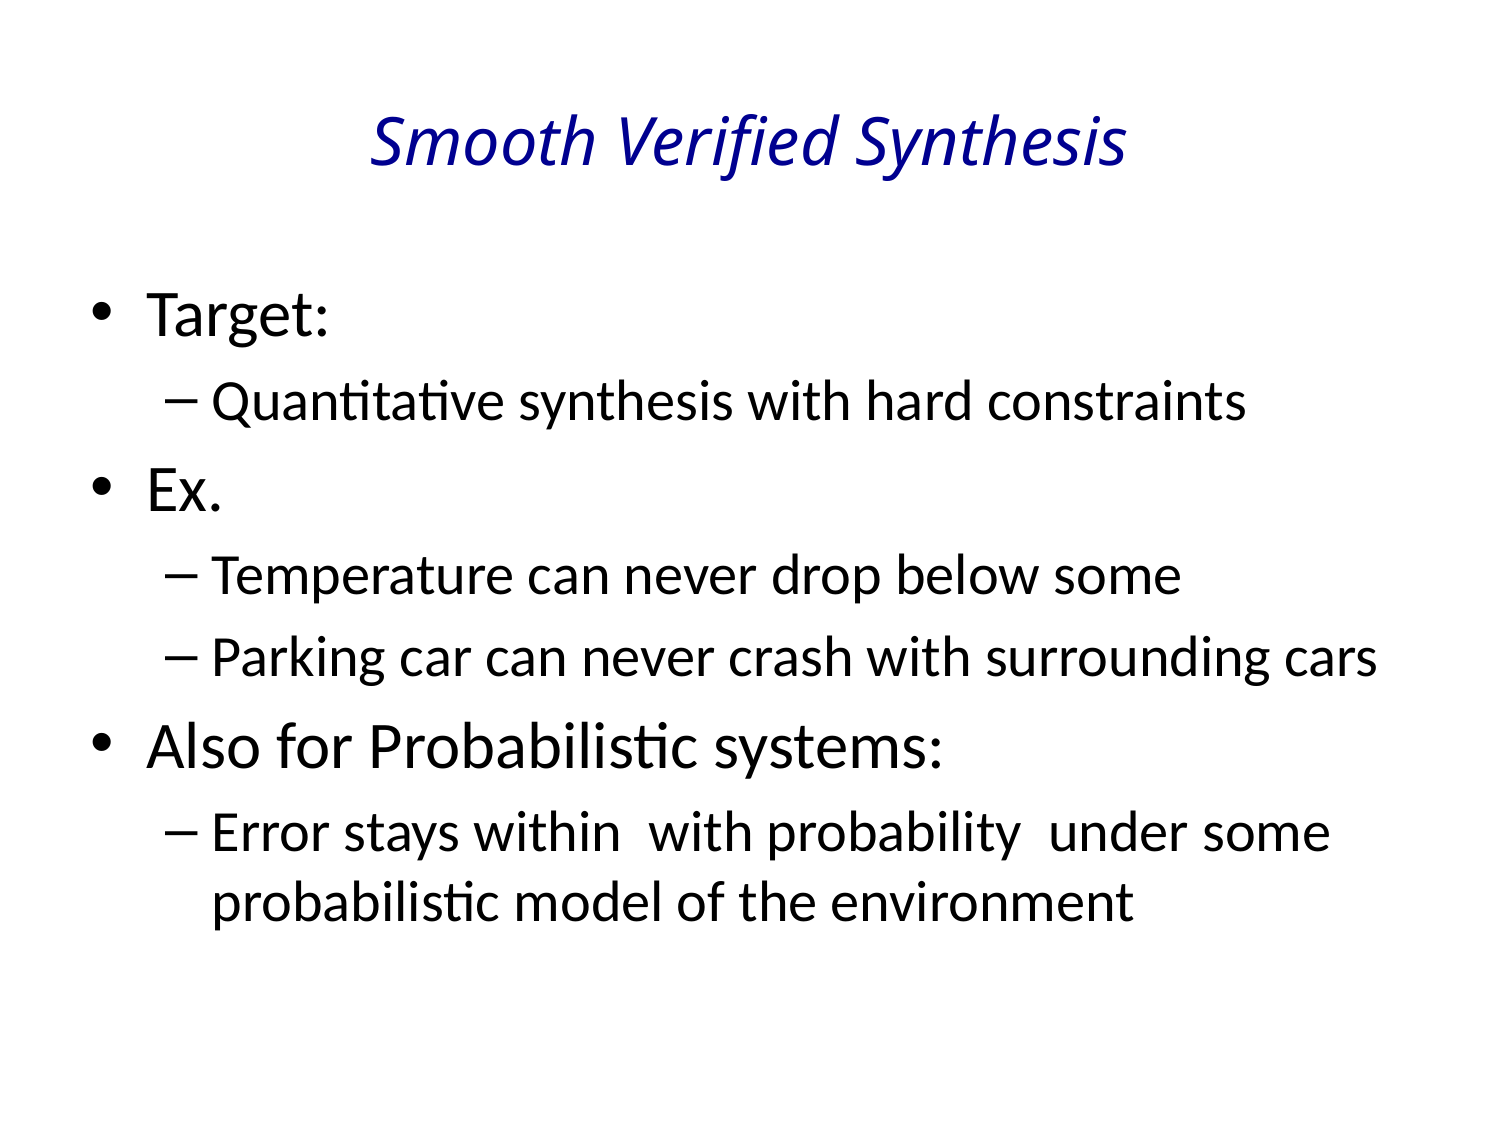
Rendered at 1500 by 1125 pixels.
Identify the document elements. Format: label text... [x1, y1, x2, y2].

title Smooth Verified Synthesis [75, 45, 1425, 233]
